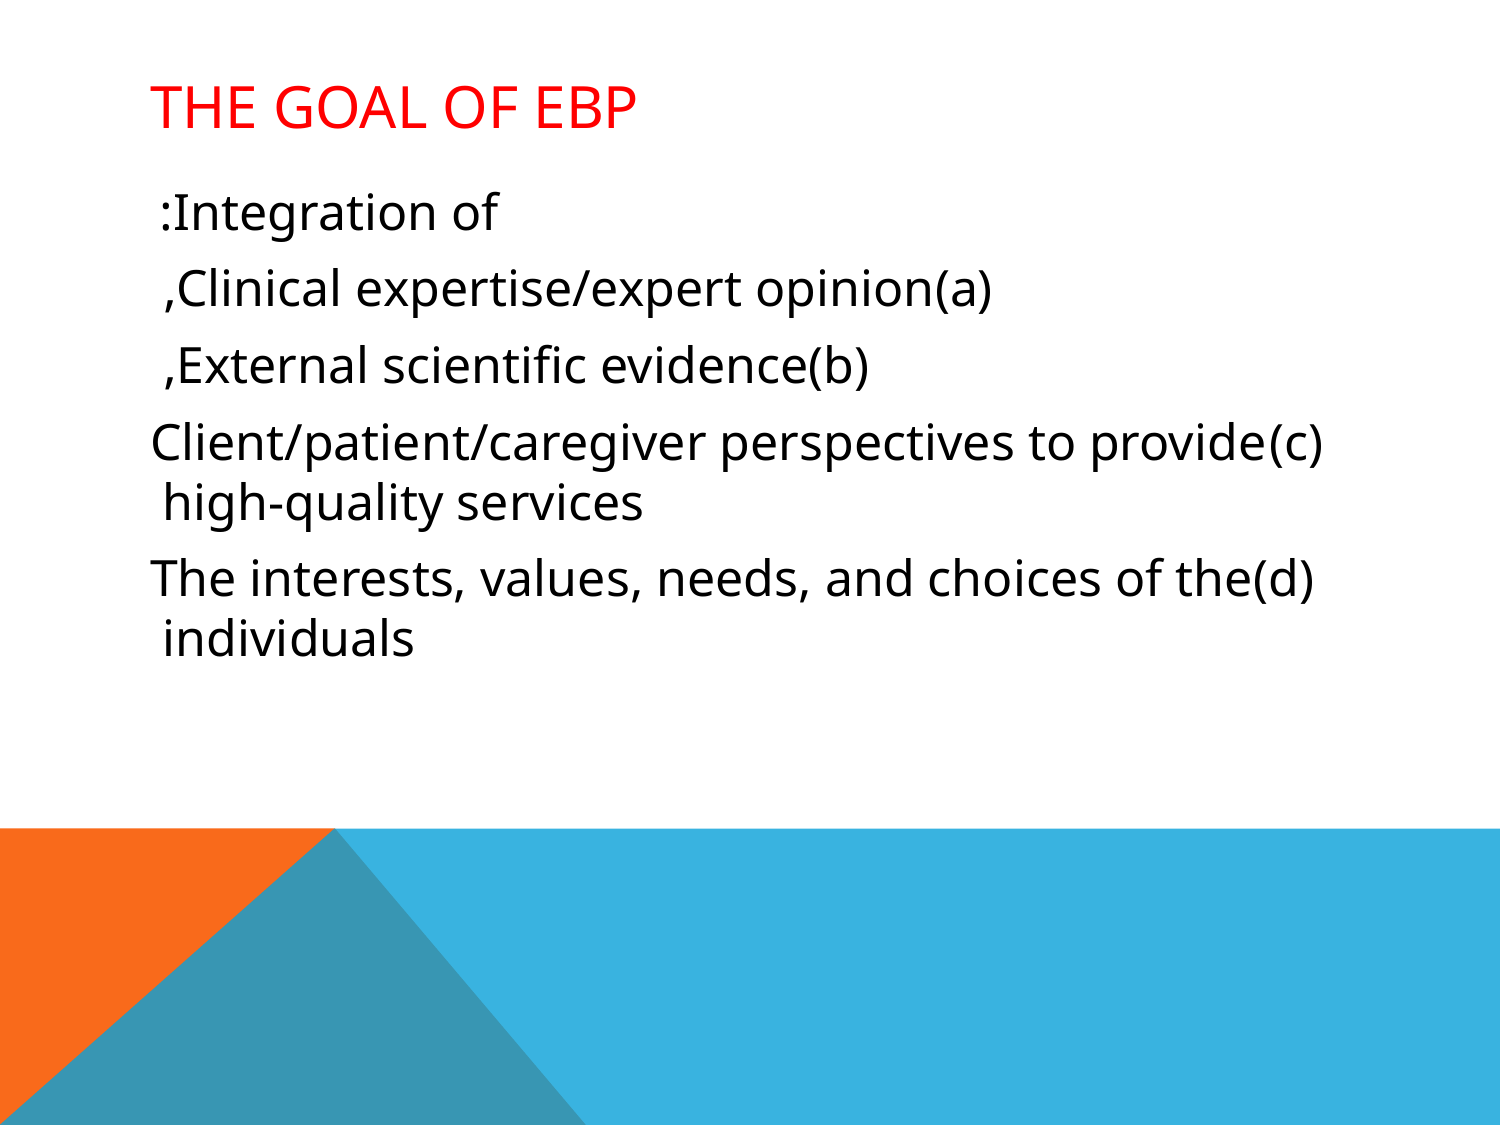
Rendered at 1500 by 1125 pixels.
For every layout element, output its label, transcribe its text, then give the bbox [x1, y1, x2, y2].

title The goal of EBP [135, 60, 1369, 150]
list Integration of: Clinical expertise/expert opinion, External scientific evidence, Client/patient/caregiver perspectives to provide high-quality services The interests, values, needs, and choices of the individuals [135, 172, 1369, 799]
